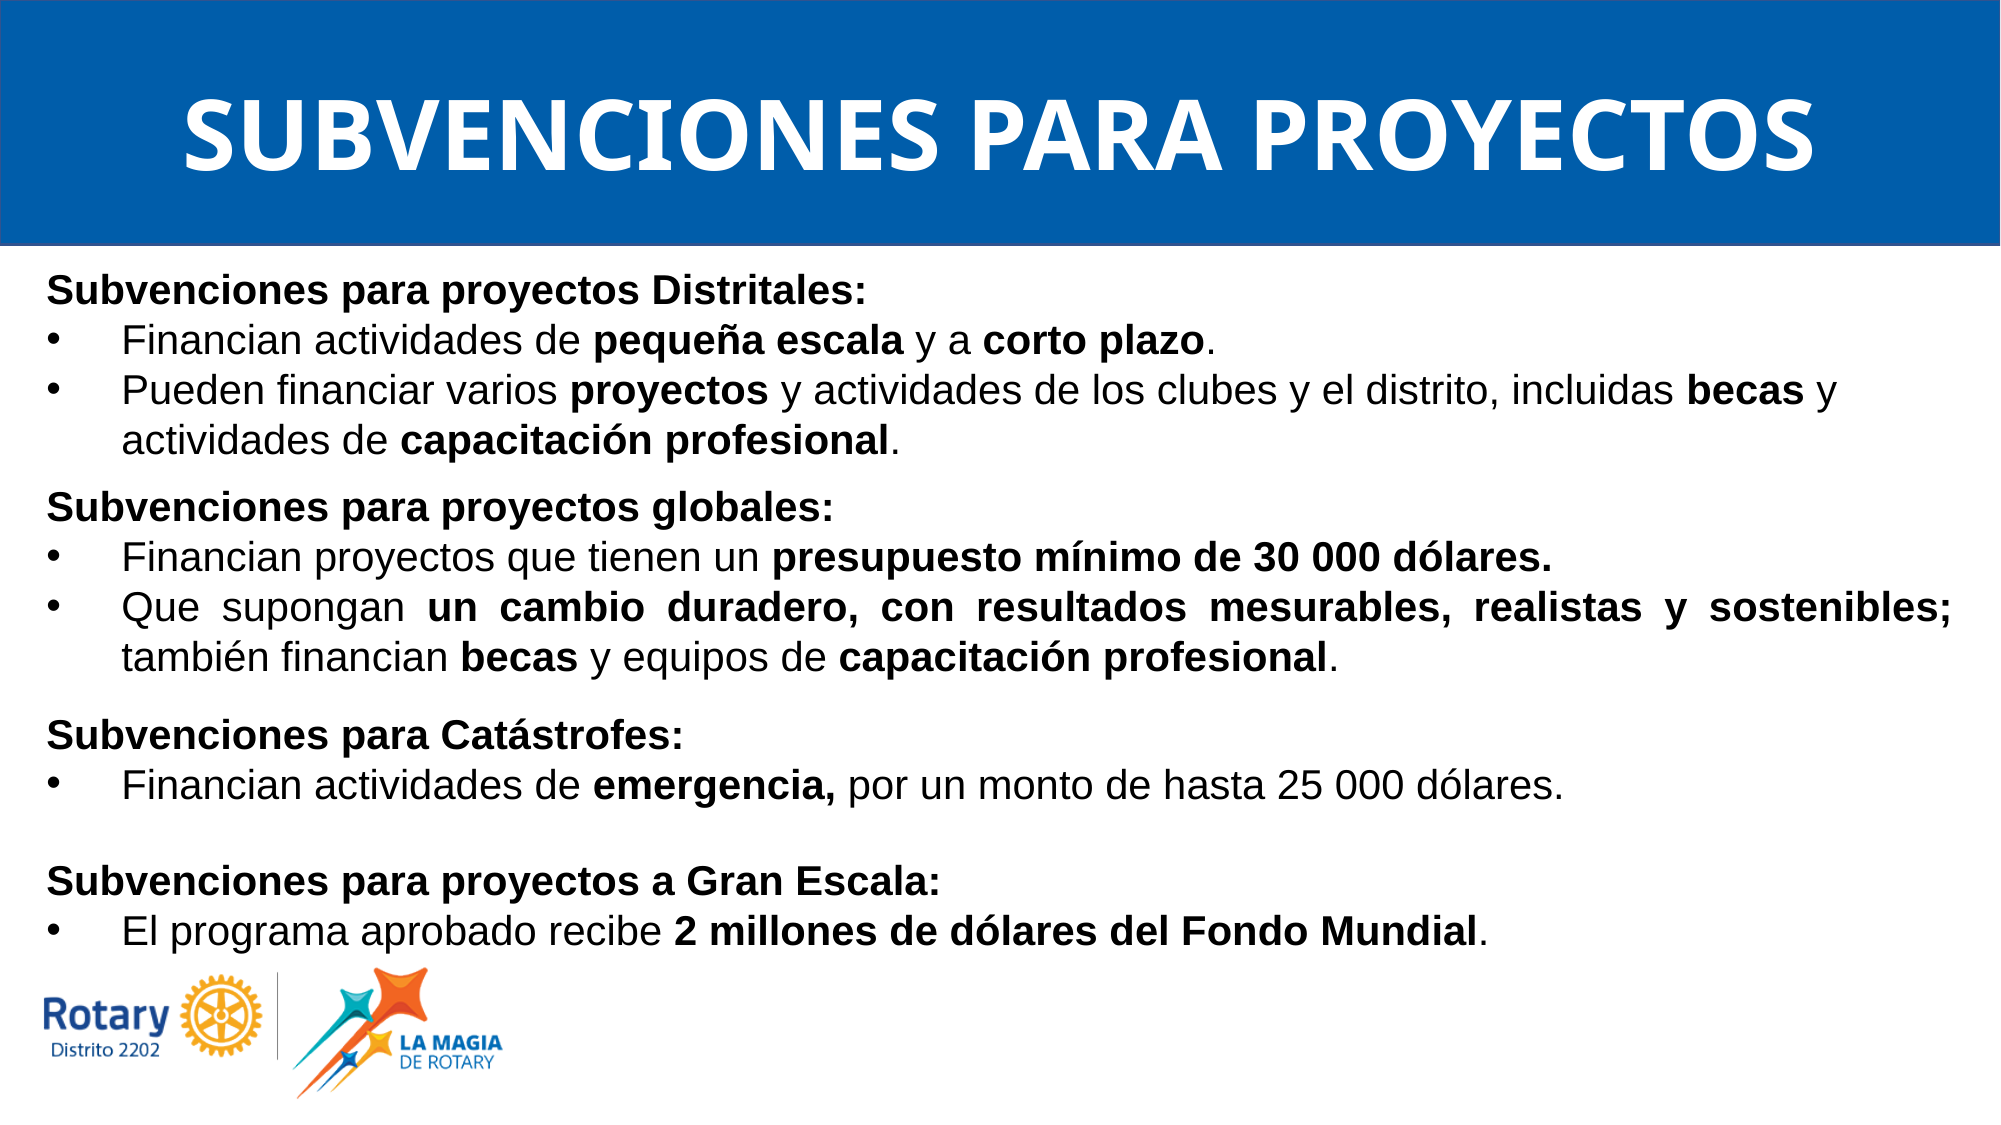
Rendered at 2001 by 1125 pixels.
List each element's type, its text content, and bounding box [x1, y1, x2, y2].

text_box Subvenciones para proyectos a Gran Escala: El programa aprobado recibe 2 millones de dólares del Fondo Mundial. [31, 846, 1969, 962]
text_box Subvenciones para Catástrofes: Financian actividades de emergencia, por un monto de hasta 25 000 dólares. [31, 700, 1969, 815]
title SUBVENCIONES PARA PROYECTOS [0, 67, 2000, 200]
text_box Subvenciones para proyectos globales: Financian proyectos que tienen un presupuesto mínimo de 30 000 dólares. Que supongan un cambio duradero, con resultados mesurables, realistas y sostenibles; también financian becas y equipos de capacitación profesional. [31, 472, 1969, 688]
picture [38, 966, 509, 1104]
text_box Subvenciones para proyectos Distritales: Financian actividades de pequeña escala y a corto plazo. Pueden financiar varios proyectos y actividades de los clubes y el distrito, incluidas becas y actividades de capacitación profesional. [31, 255, 1969, 471]
